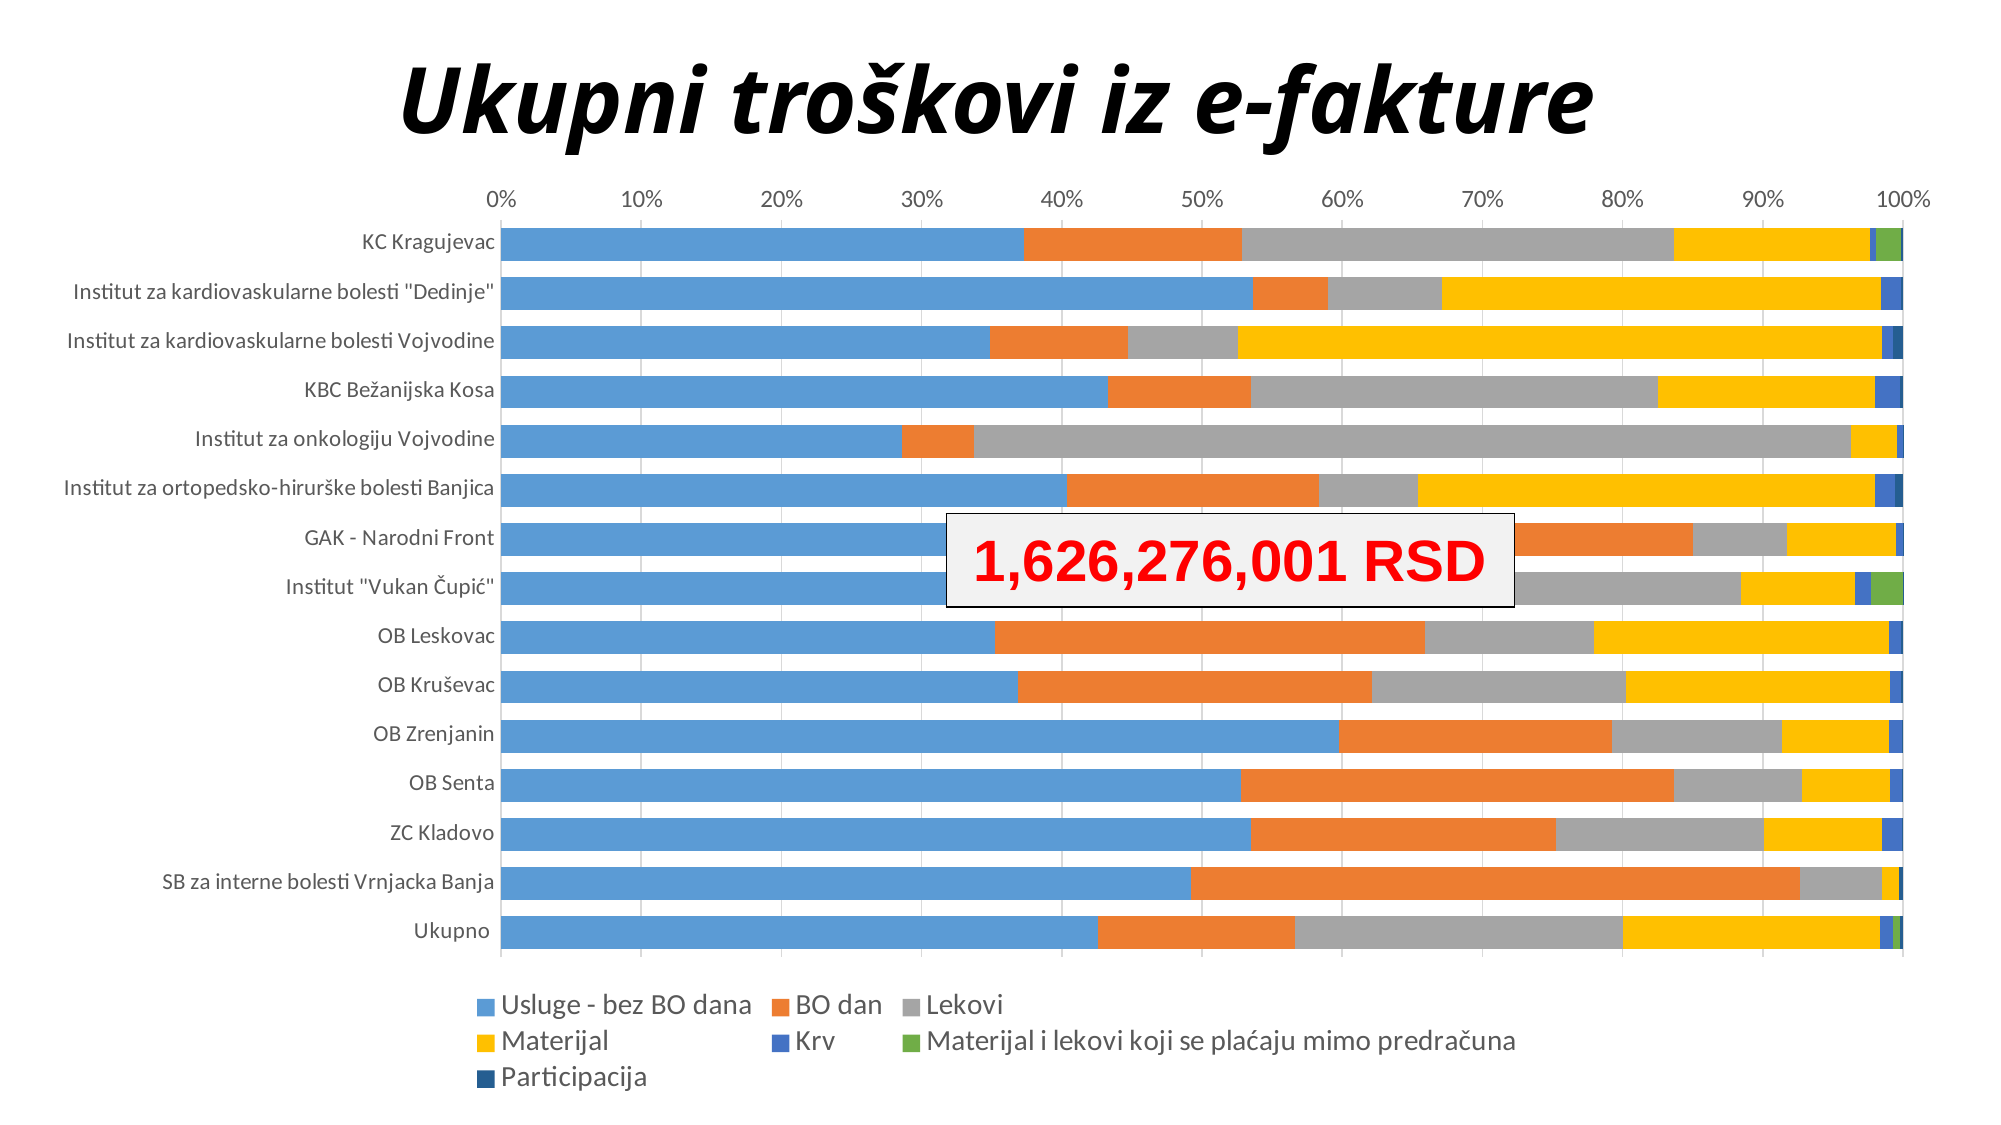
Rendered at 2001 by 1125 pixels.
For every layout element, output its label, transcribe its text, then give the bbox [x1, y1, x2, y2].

title Ukupni troškovi iz e-fakture [134, 30, 1860, 170]
chart [24, 170, 1970, 1100]
